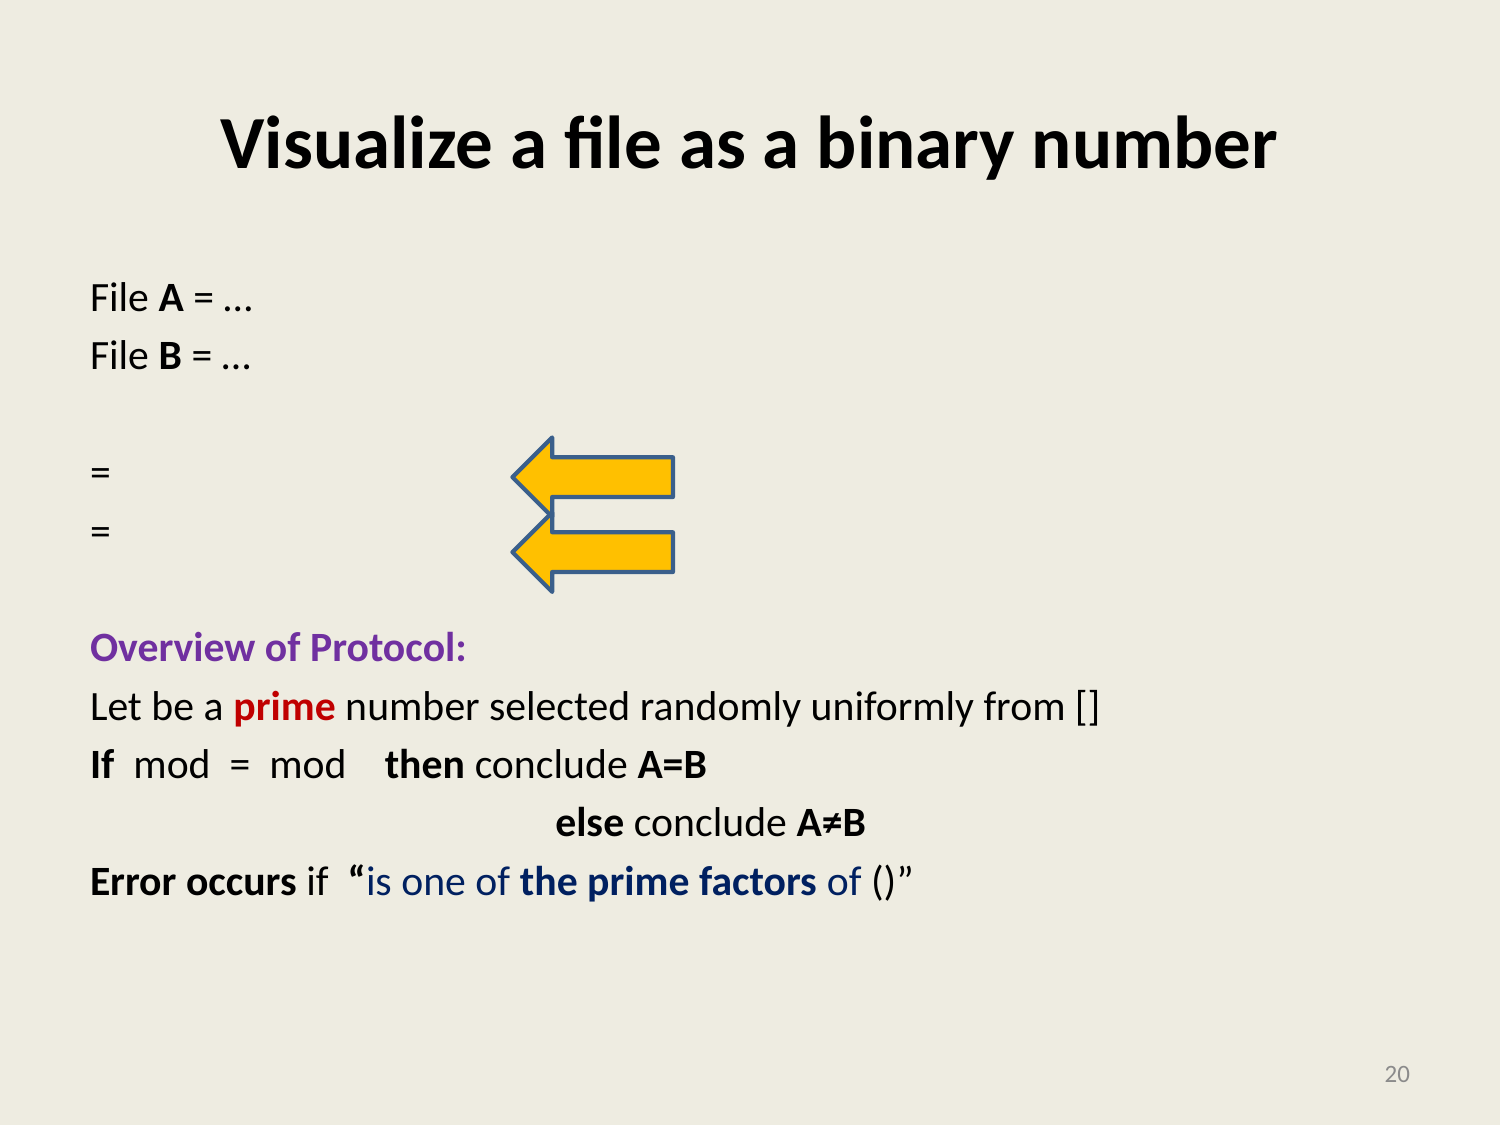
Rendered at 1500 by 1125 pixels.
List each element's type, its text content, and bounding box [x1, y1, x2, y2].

title Visualize a file as a binary number [75, 45, 1425, 233]
slide_number 20 [1074, 1042, 1425, 1103]
